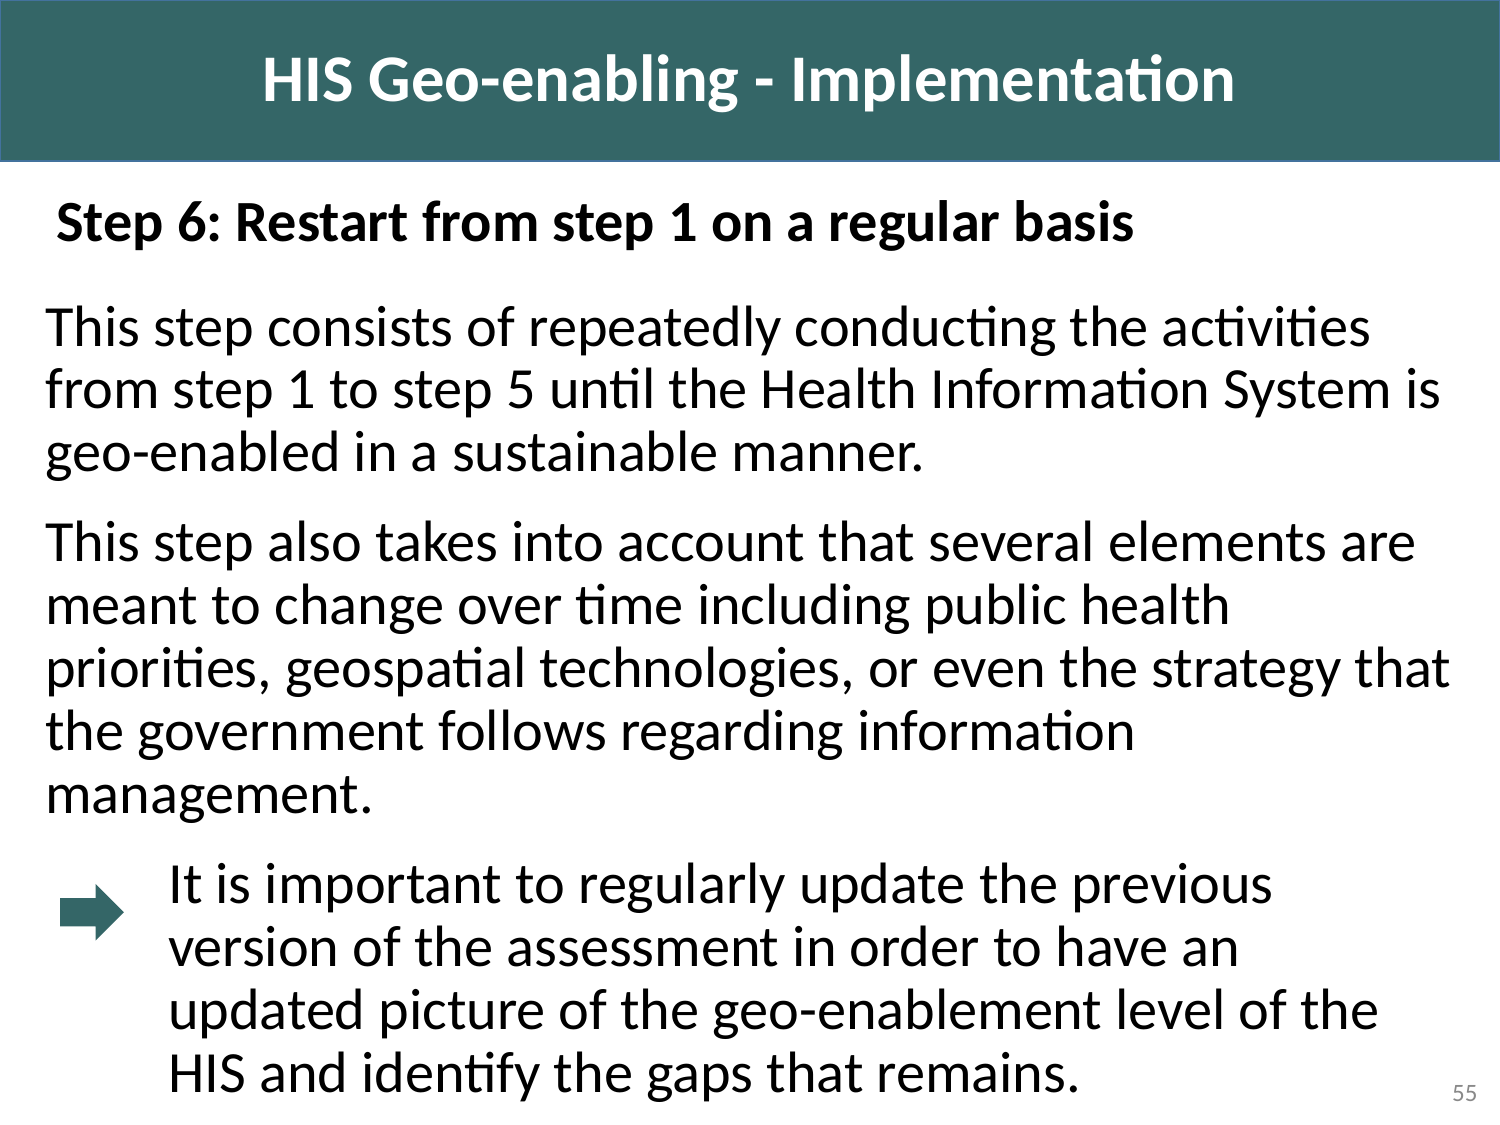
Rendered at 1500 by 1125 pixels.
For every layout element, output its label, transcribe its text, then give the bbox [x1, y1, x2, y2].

text_box HIS Geo-enabling - Implementation [103, 23, 1397, 138]
text_box [59, 881, 126, 944]
text_box Step 6: Restart from step 1 on a regular basis [41, 166, 1447, 279]
text_box It is important to regularly update the previous version of the assessment in order to have an updated picture of the geo-enablement level of the HIS and identify the gaps that remains. [153, 845, 1435, 1012]
text_box This step consists of repeatedly conducting the activities from step 1 to step 5 until the Health Information System is geo-enabled in a sustainable manner. This step also takes into account that several elements are meant to change over time including public health priorities, geospatial technologies, or even the strategy that the government follows regarding information management. [30, 288, 1471, 752]
slide_number 55 [1155, 1061, 1493, 1122]
